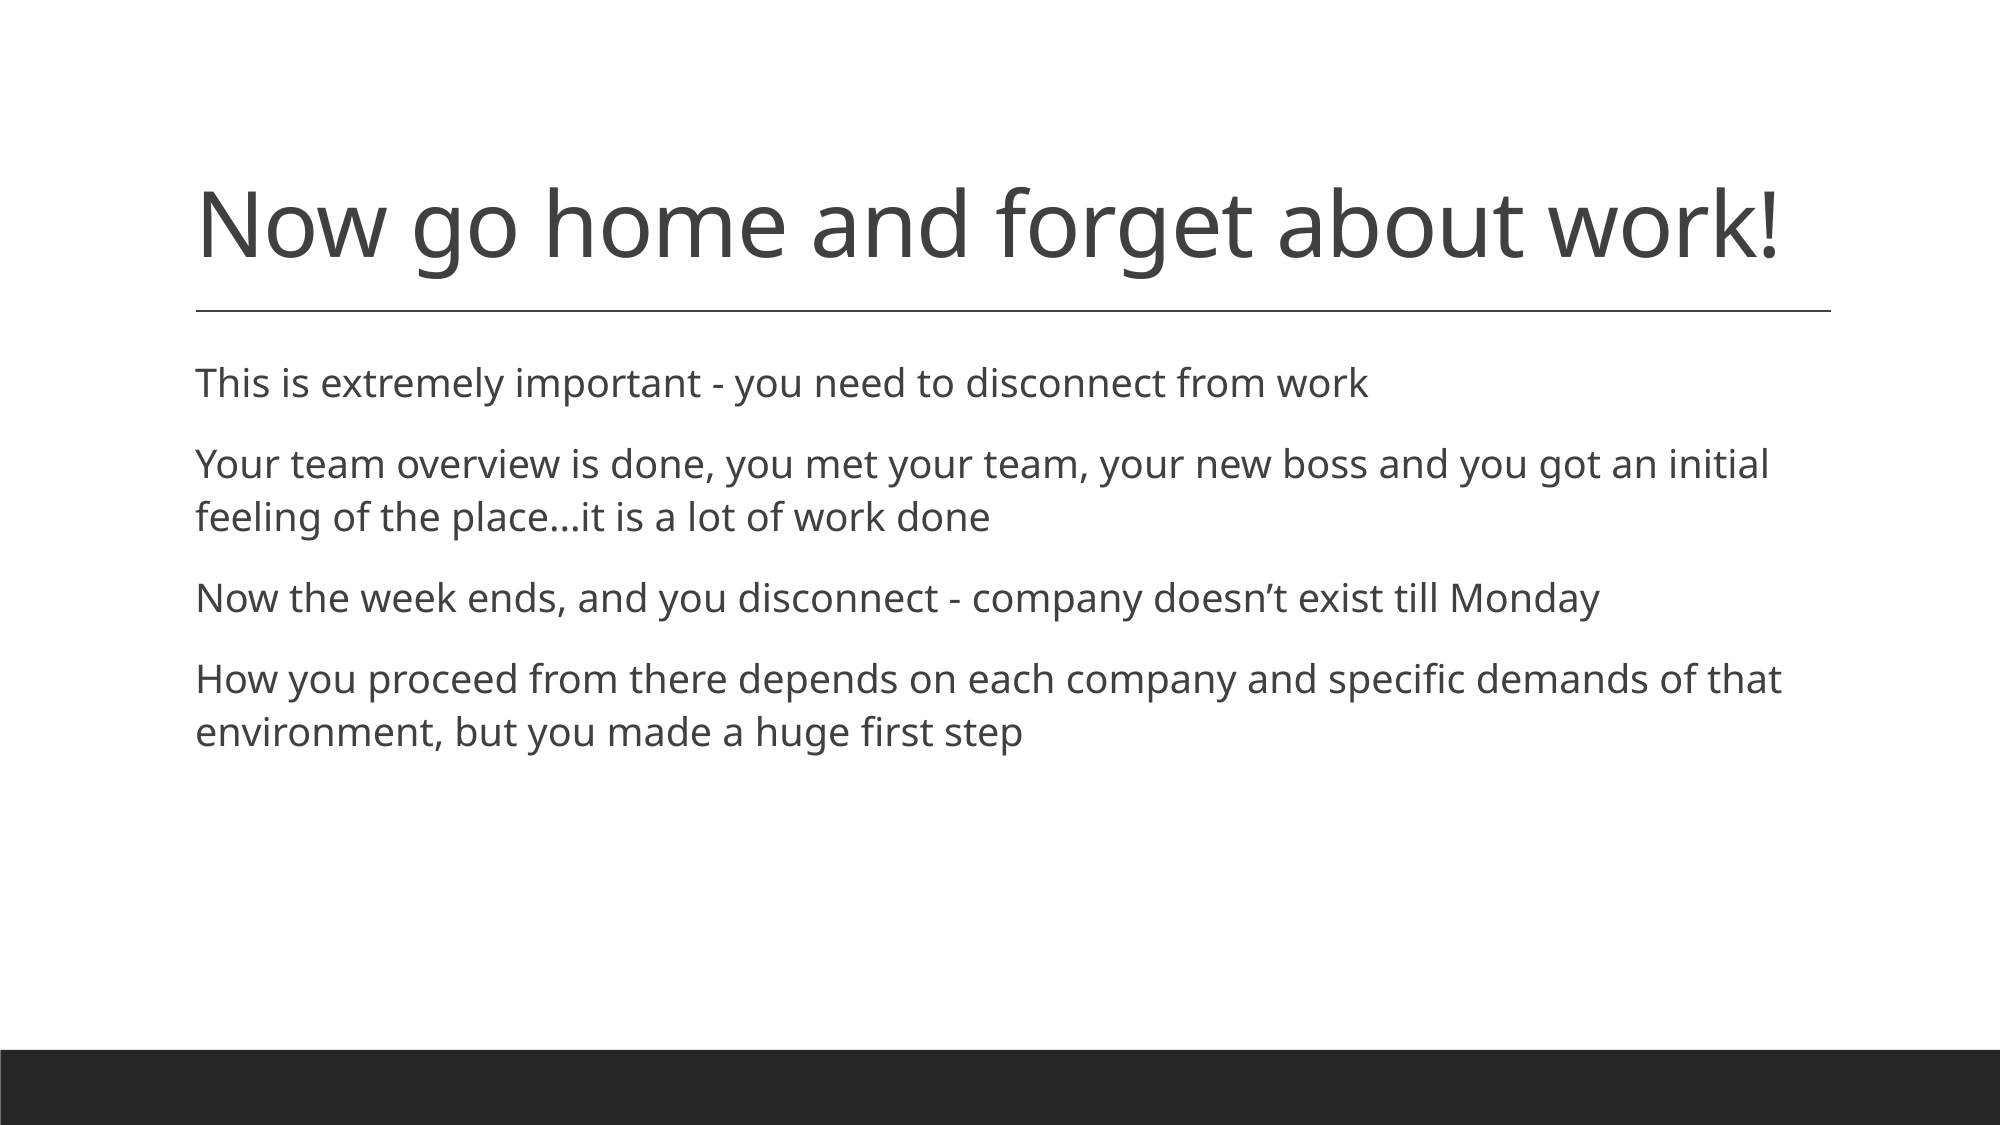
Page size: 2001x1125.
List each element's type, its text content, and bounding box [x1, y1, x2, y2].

list This is extremely important - you need to disconnect from work Your team overview is done, you met your team, your new boss and you got an initial feeling of the place...it is a lot of work done Now the week ends, and you disconnect - company doesn’t exist till Monday How you proceed from there depends on each company and specific demands of that environment, but you made a huge first step [180, 345, 1877, 963]
title Now go home and forget about work! [180, 47, 1830, 285]
